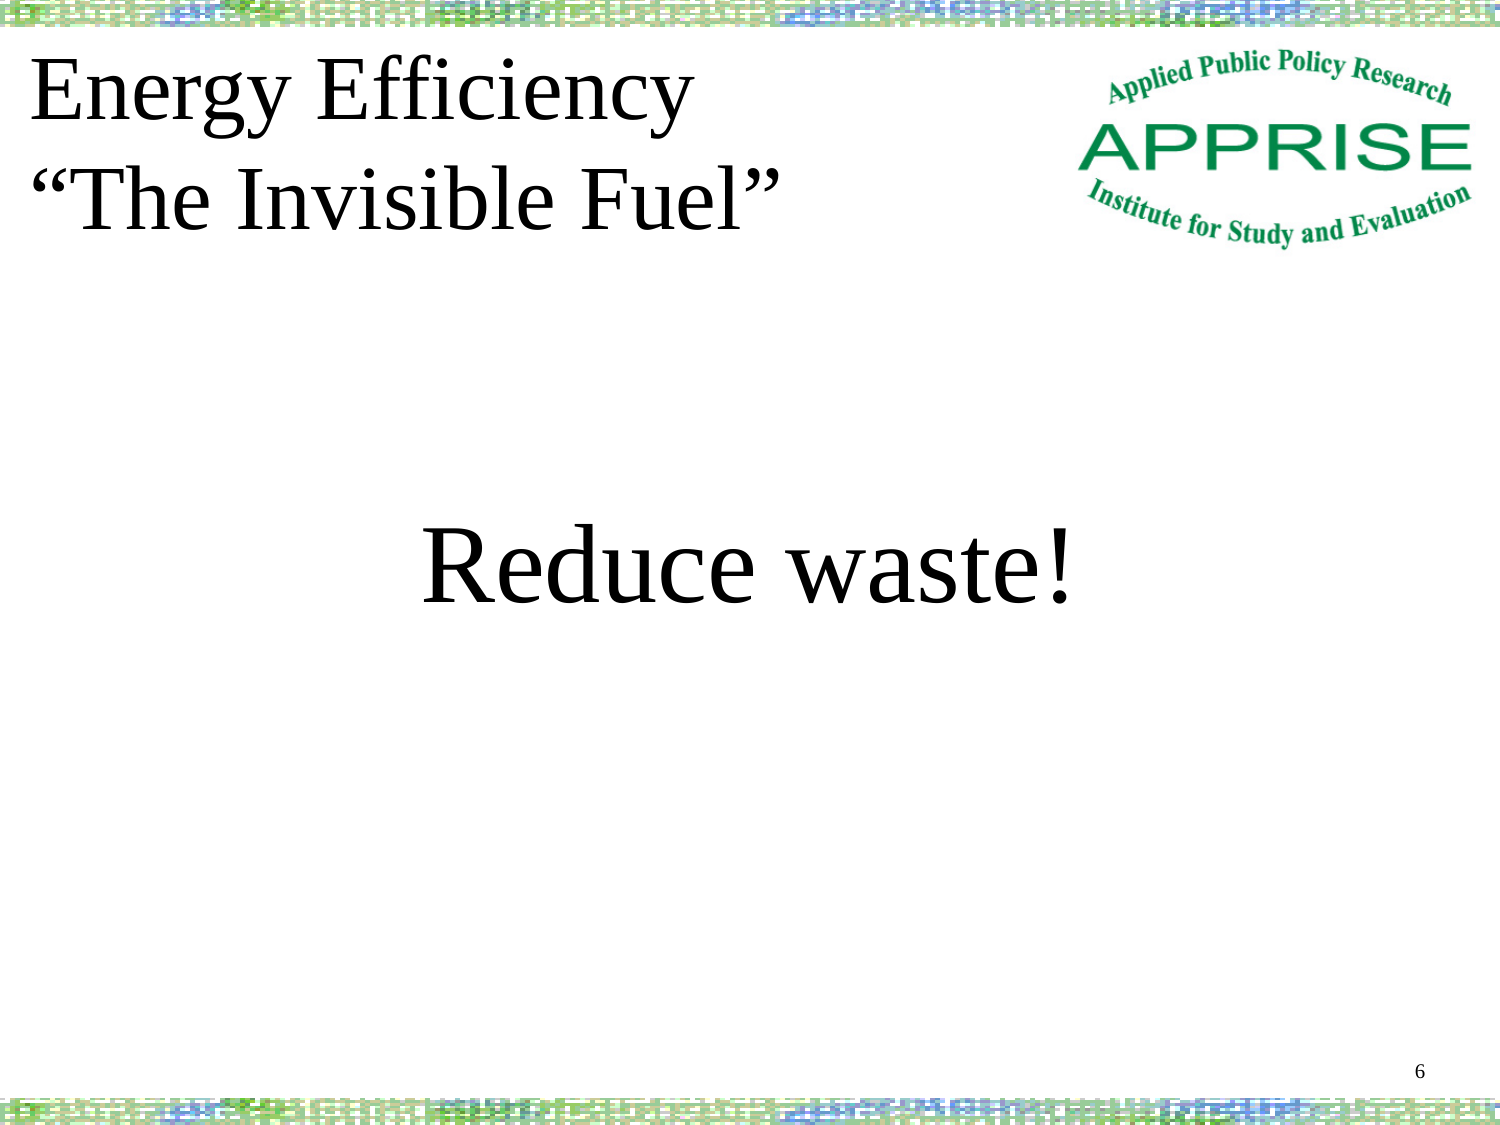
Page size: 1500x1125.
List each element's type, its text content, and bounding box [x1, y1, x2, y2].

list Reduce waste! [112, 324, 1388, 1000]
picture [0, 0, 1500, 276]
text_box 6 [1399, 1050, 1463, 1090]
picture [0, 1098, 1500, 1125]
title Energy Efficiency “The Invisible Fuel” [14, 43, 1044, 232]
